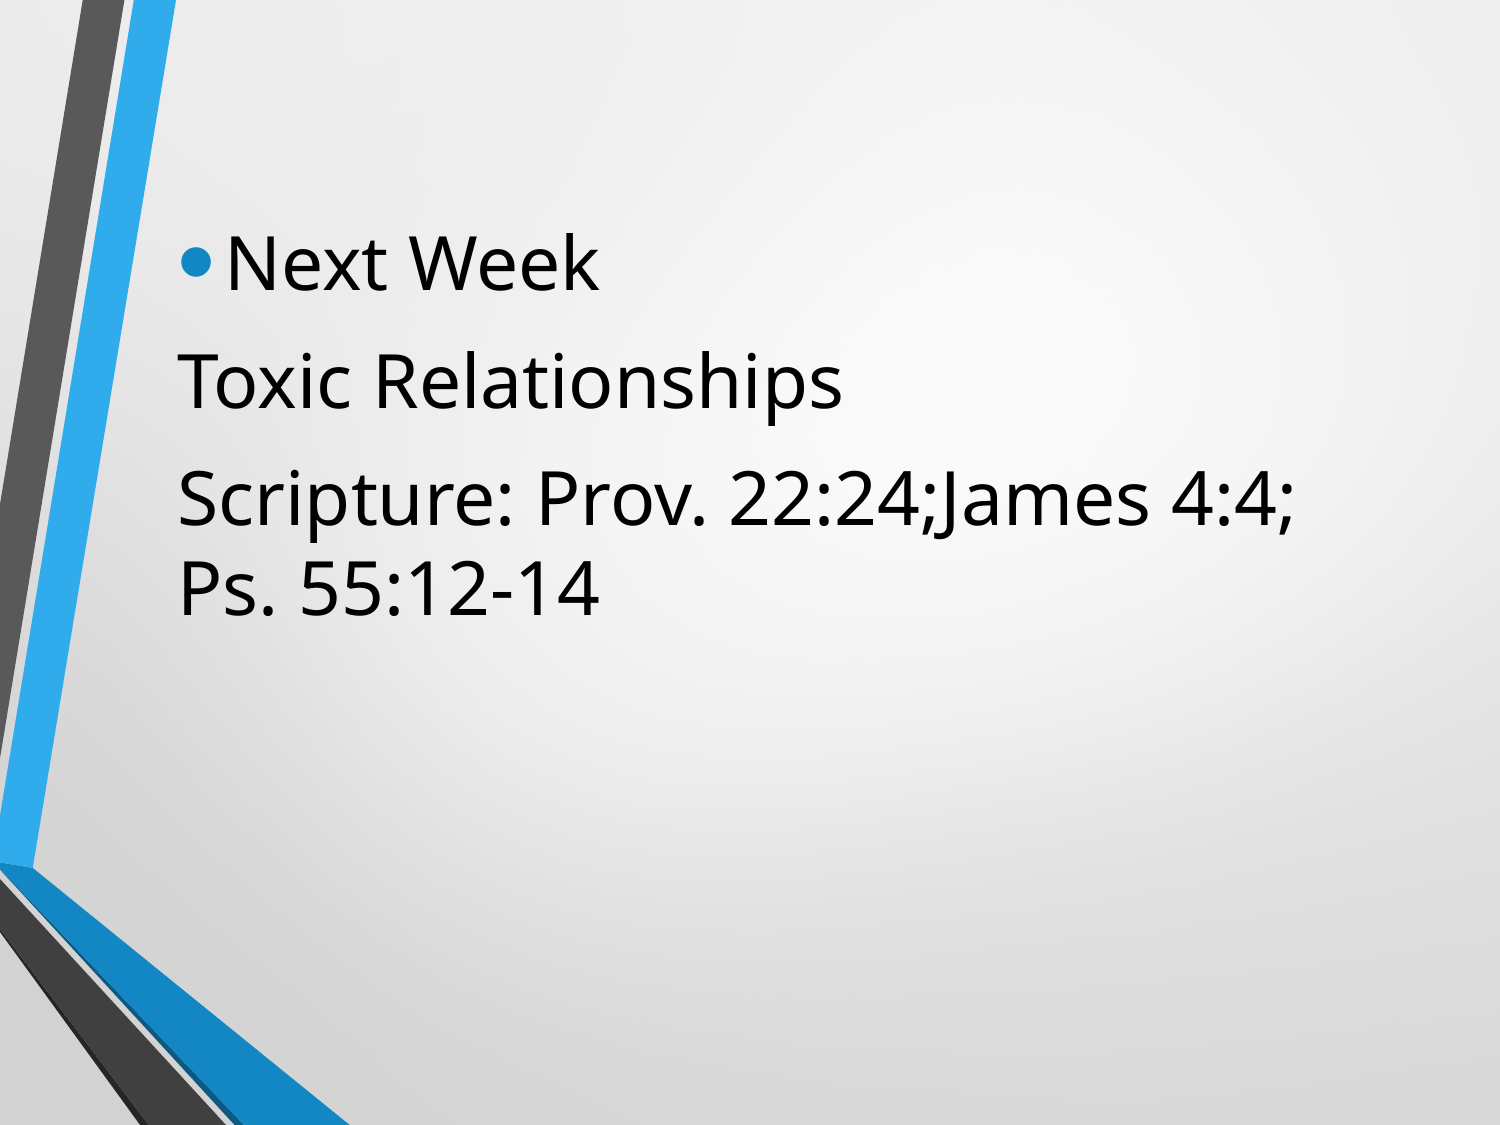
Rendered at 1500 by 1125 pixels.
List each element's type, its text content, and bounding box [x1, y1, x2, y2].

list Next Week Toxic Relationships Scripture: Prov. 22:24;James 4:4; Ps. 55:12-14 [162, 149, 1427, 697]
